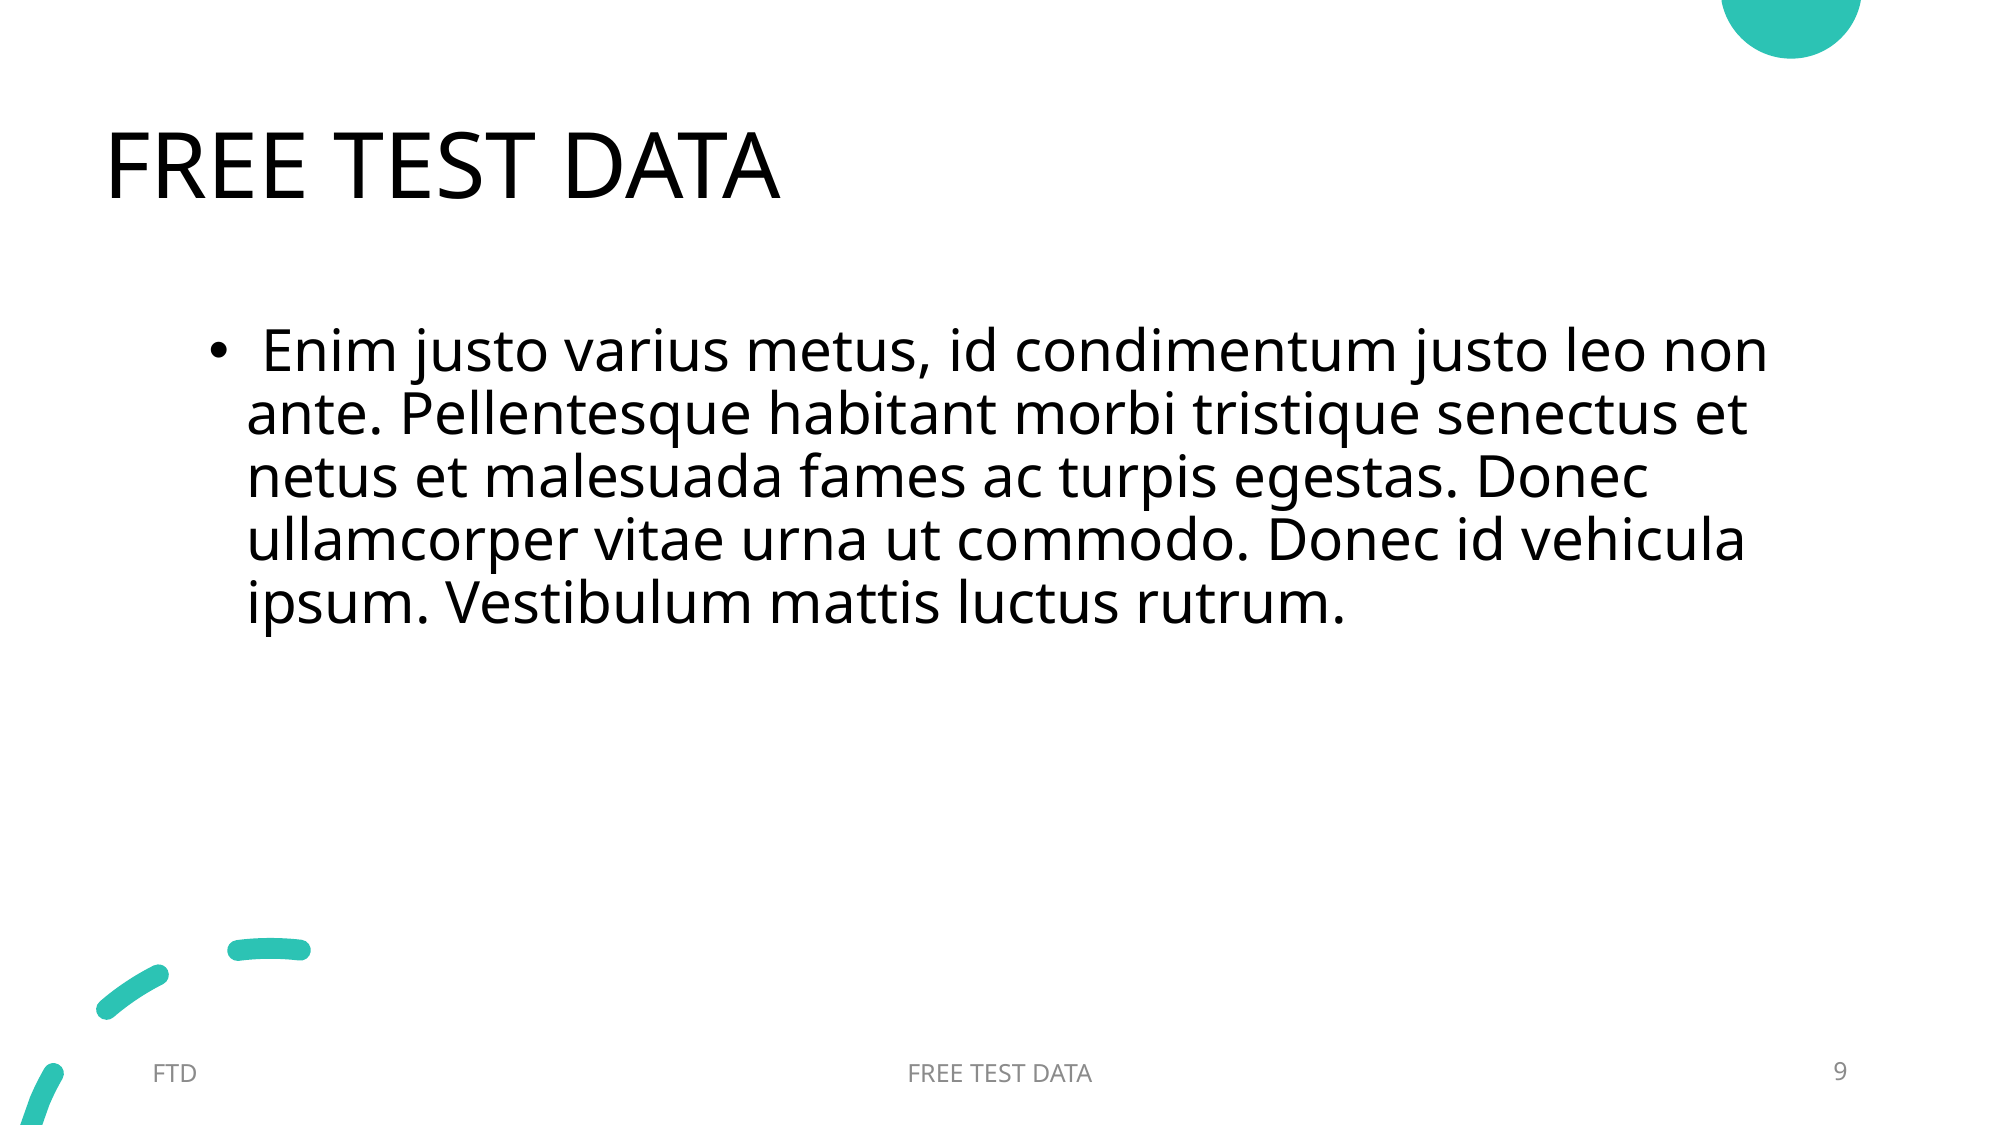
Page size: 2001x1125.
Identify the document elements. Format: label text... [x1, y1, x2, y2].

footer FREE TEST DATA [662, 1042, 1338, 1103]
slide_number 9 [1412, 1042, 1863, 1103]
list Enim justo varius metus, id condimentum justo leo non ante. Pellentesque habitant morbi tristique senectus et netus et malesuada fames ac turpis egestas. Donec ullamcorper vitae urna ut commodo. Donec id vehicula ipsum. Vestibulum mattis luctus rutrum. [193, 313, 1806, 947]
slide_number FTD [137, 1042, 588, 1103]
title FREE TEST DATA [88, 59, 1814, 278]
